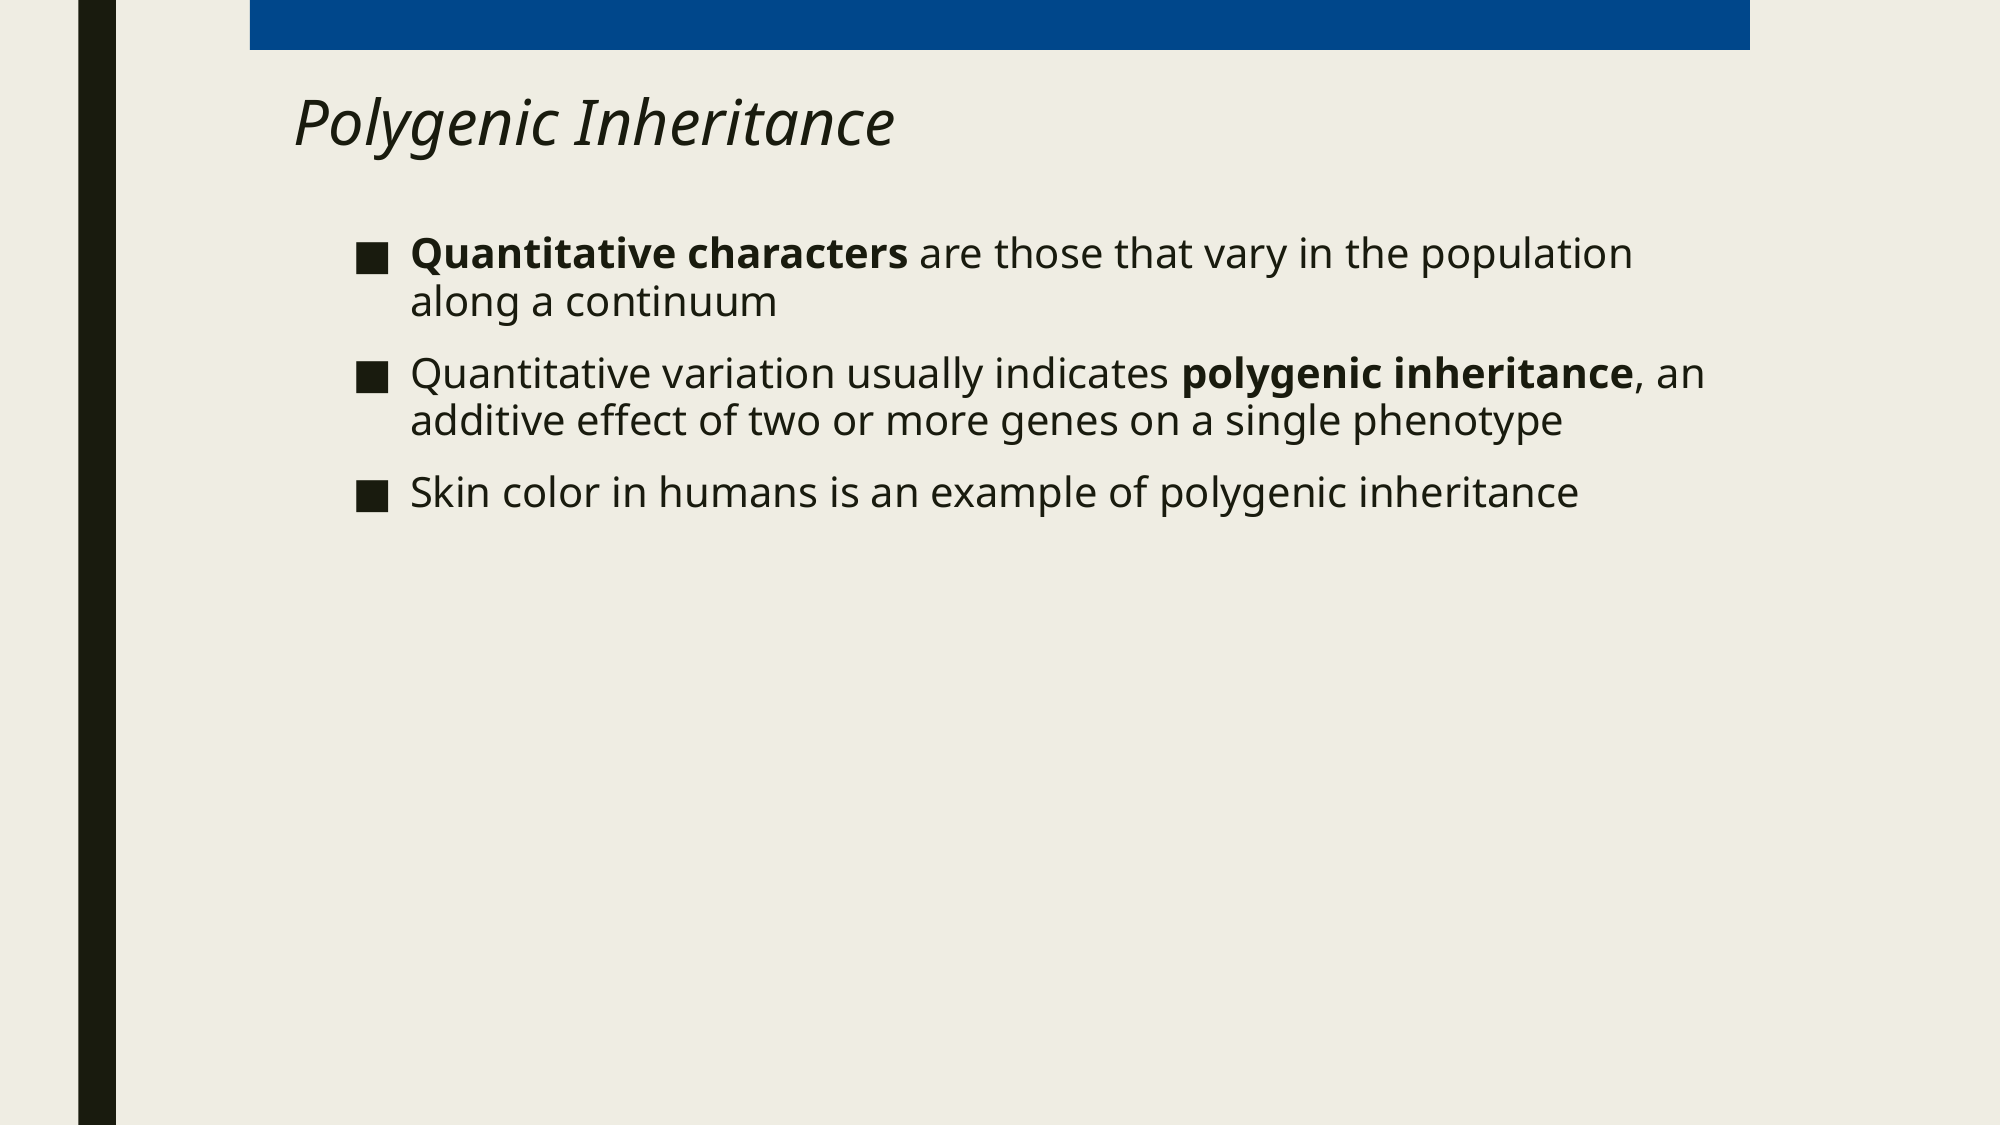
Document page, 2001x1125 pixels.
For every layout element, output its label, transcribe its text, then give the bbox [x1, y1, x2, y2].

text_box [249, 0, 1750, 50]
list Quantitative characters are those that vary in the population along a continuum Quantitative variation usually indicates polygenic inheritance, an additive effect of two or more genes on a single phenotype Skin color in humans is an example of polygenic inheritance [337, 223, 1738, 1028]
title Polygenic Inheritance [278, 84, 1679, 167]
